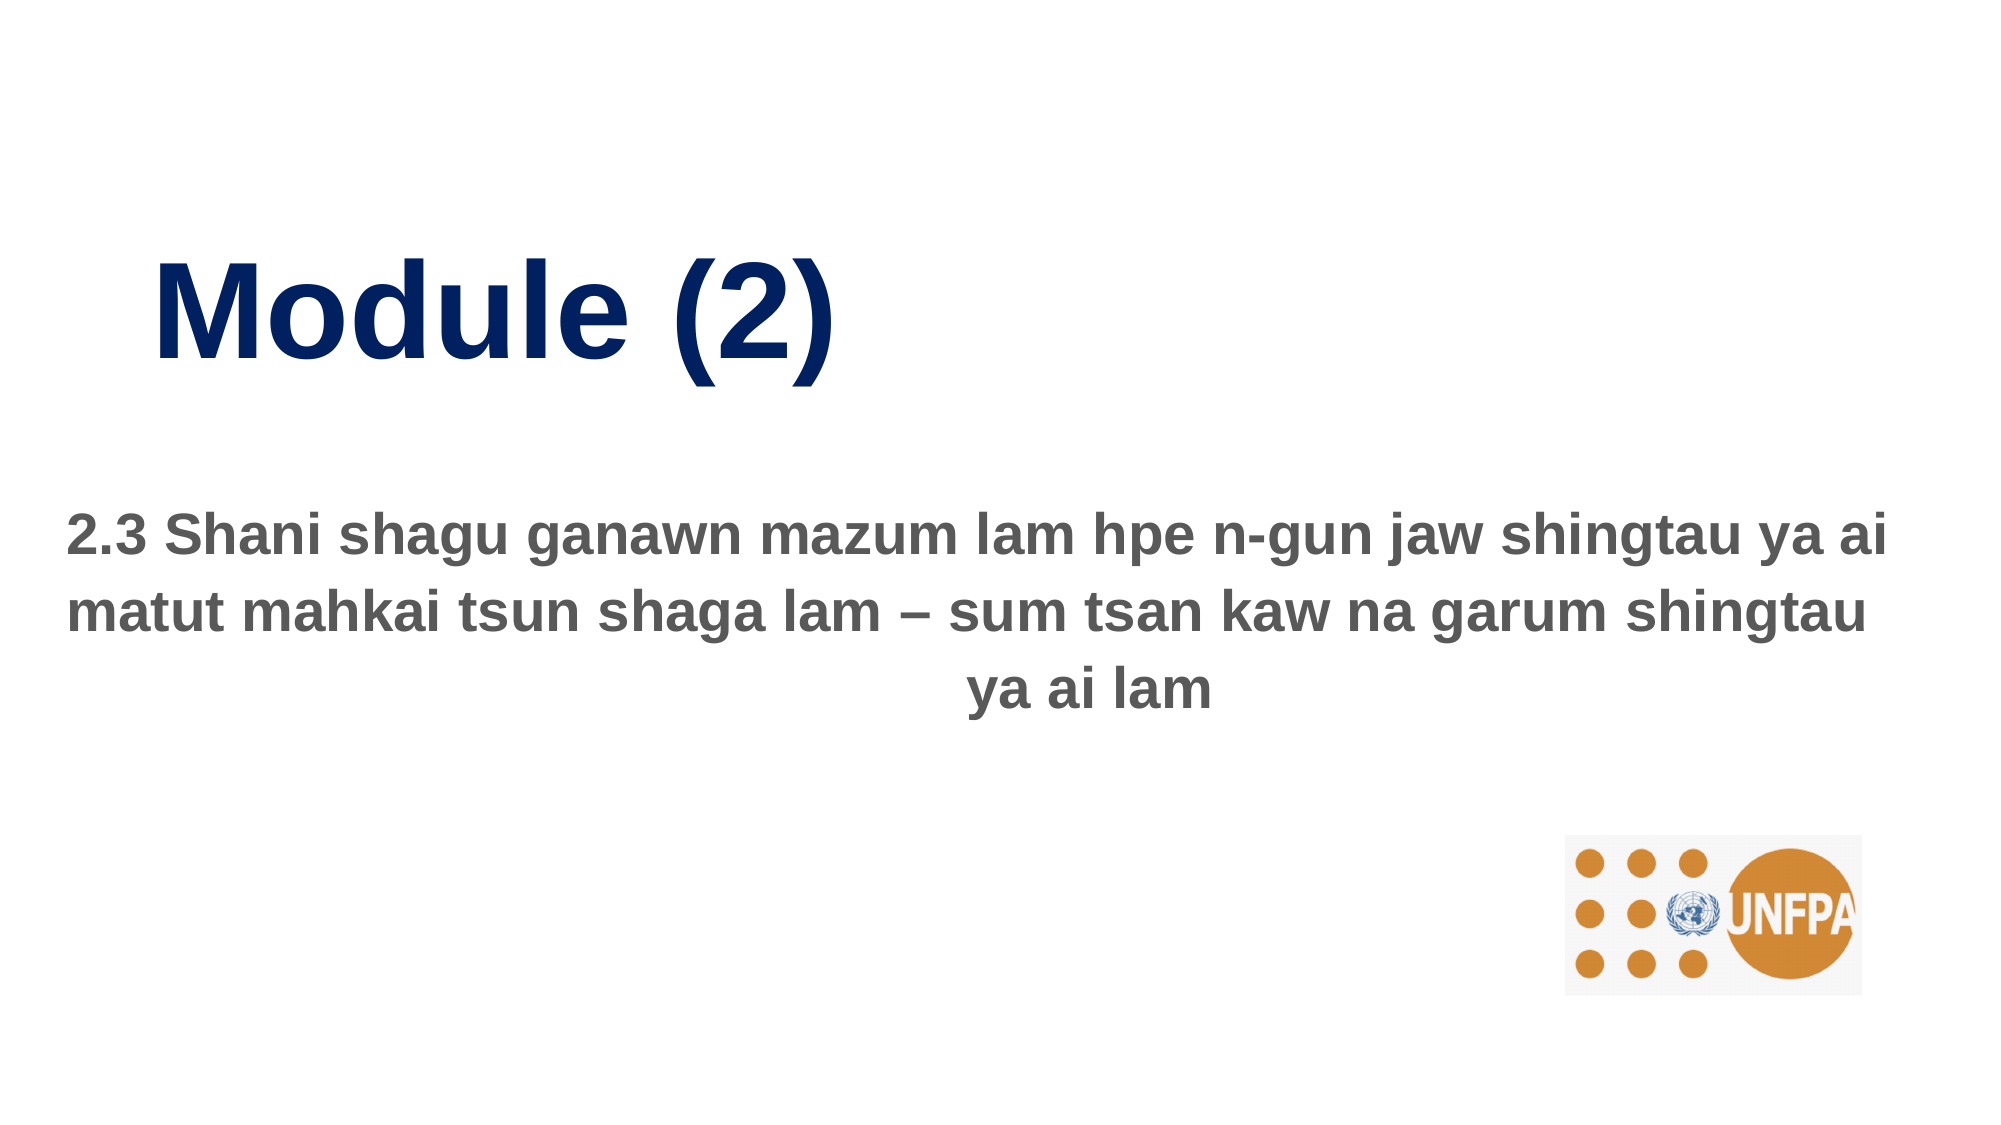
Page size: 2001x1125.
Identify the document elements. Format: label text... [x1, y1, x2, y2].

list 2.3 Shani shagu ganawn mazum lam hpe n-gun jaw shingtau ya ai matut mahkai tsun shaga lam – sum tsan kaw na garum shingtau ya ai lam [51, 481, 1945, 999]
title Module (2) [136, 69, 1336, 394]
picture [1564, 834, 1862, 1000]
